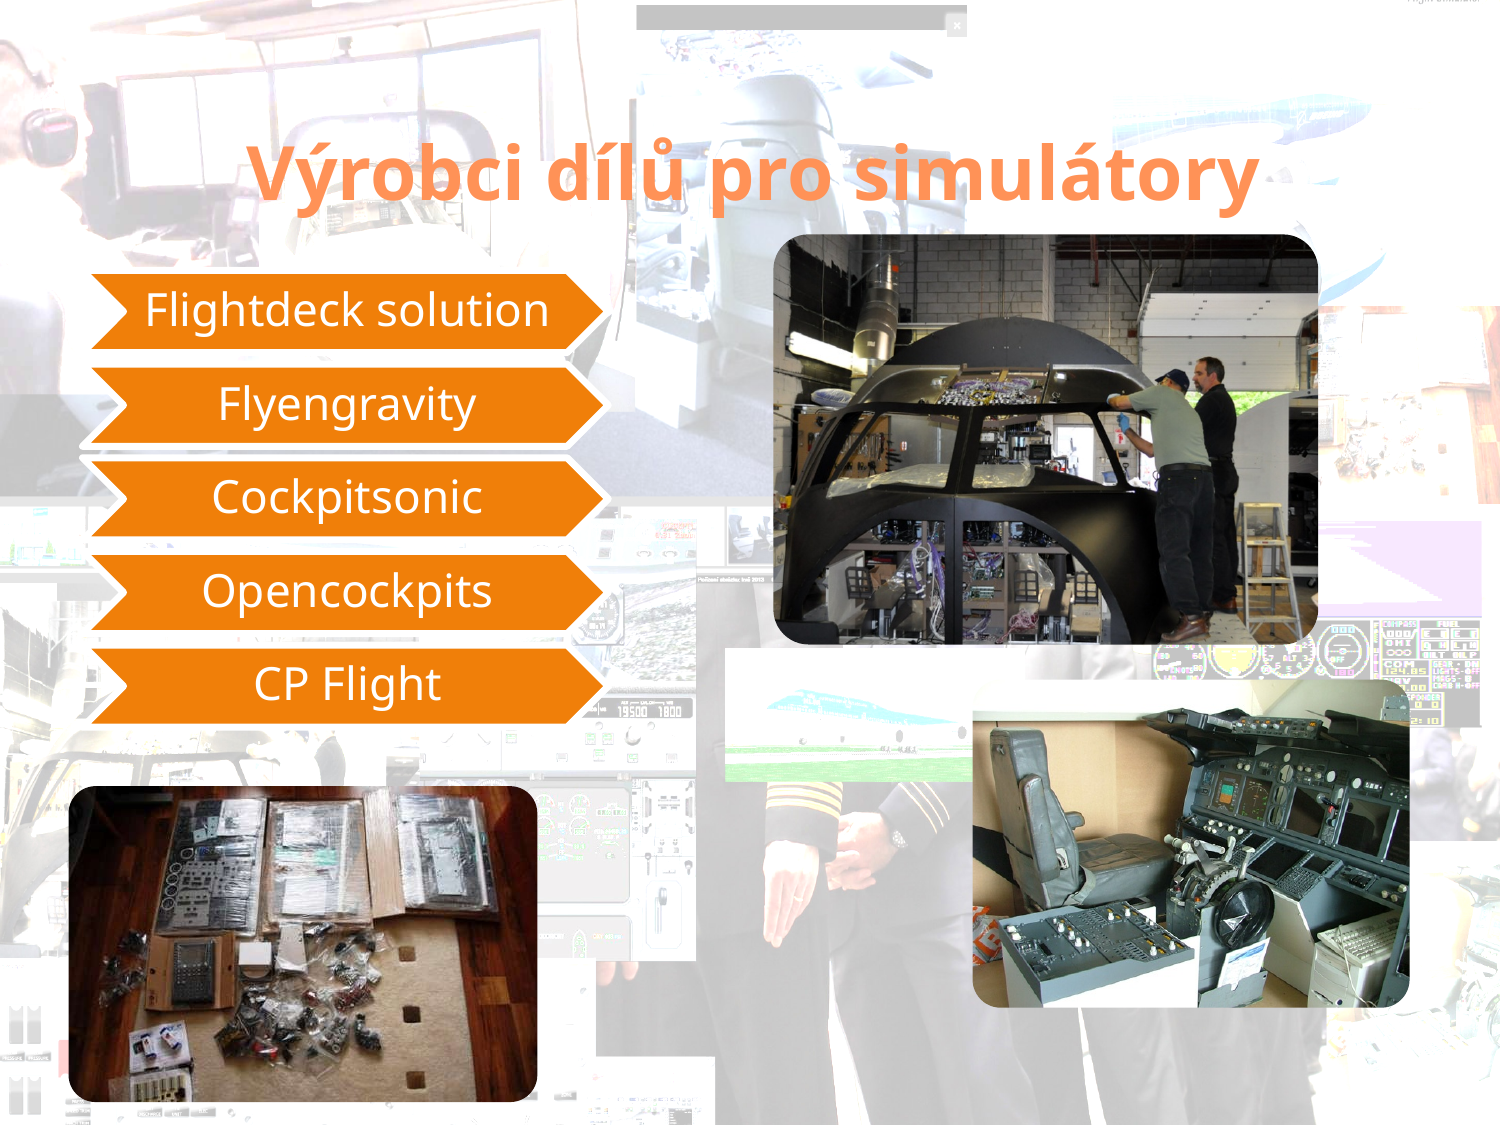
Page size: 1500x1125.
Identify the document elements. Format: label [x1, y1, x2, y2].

picture [0, 0, 1500, 1125]
list [82, 234, 609, 764]
